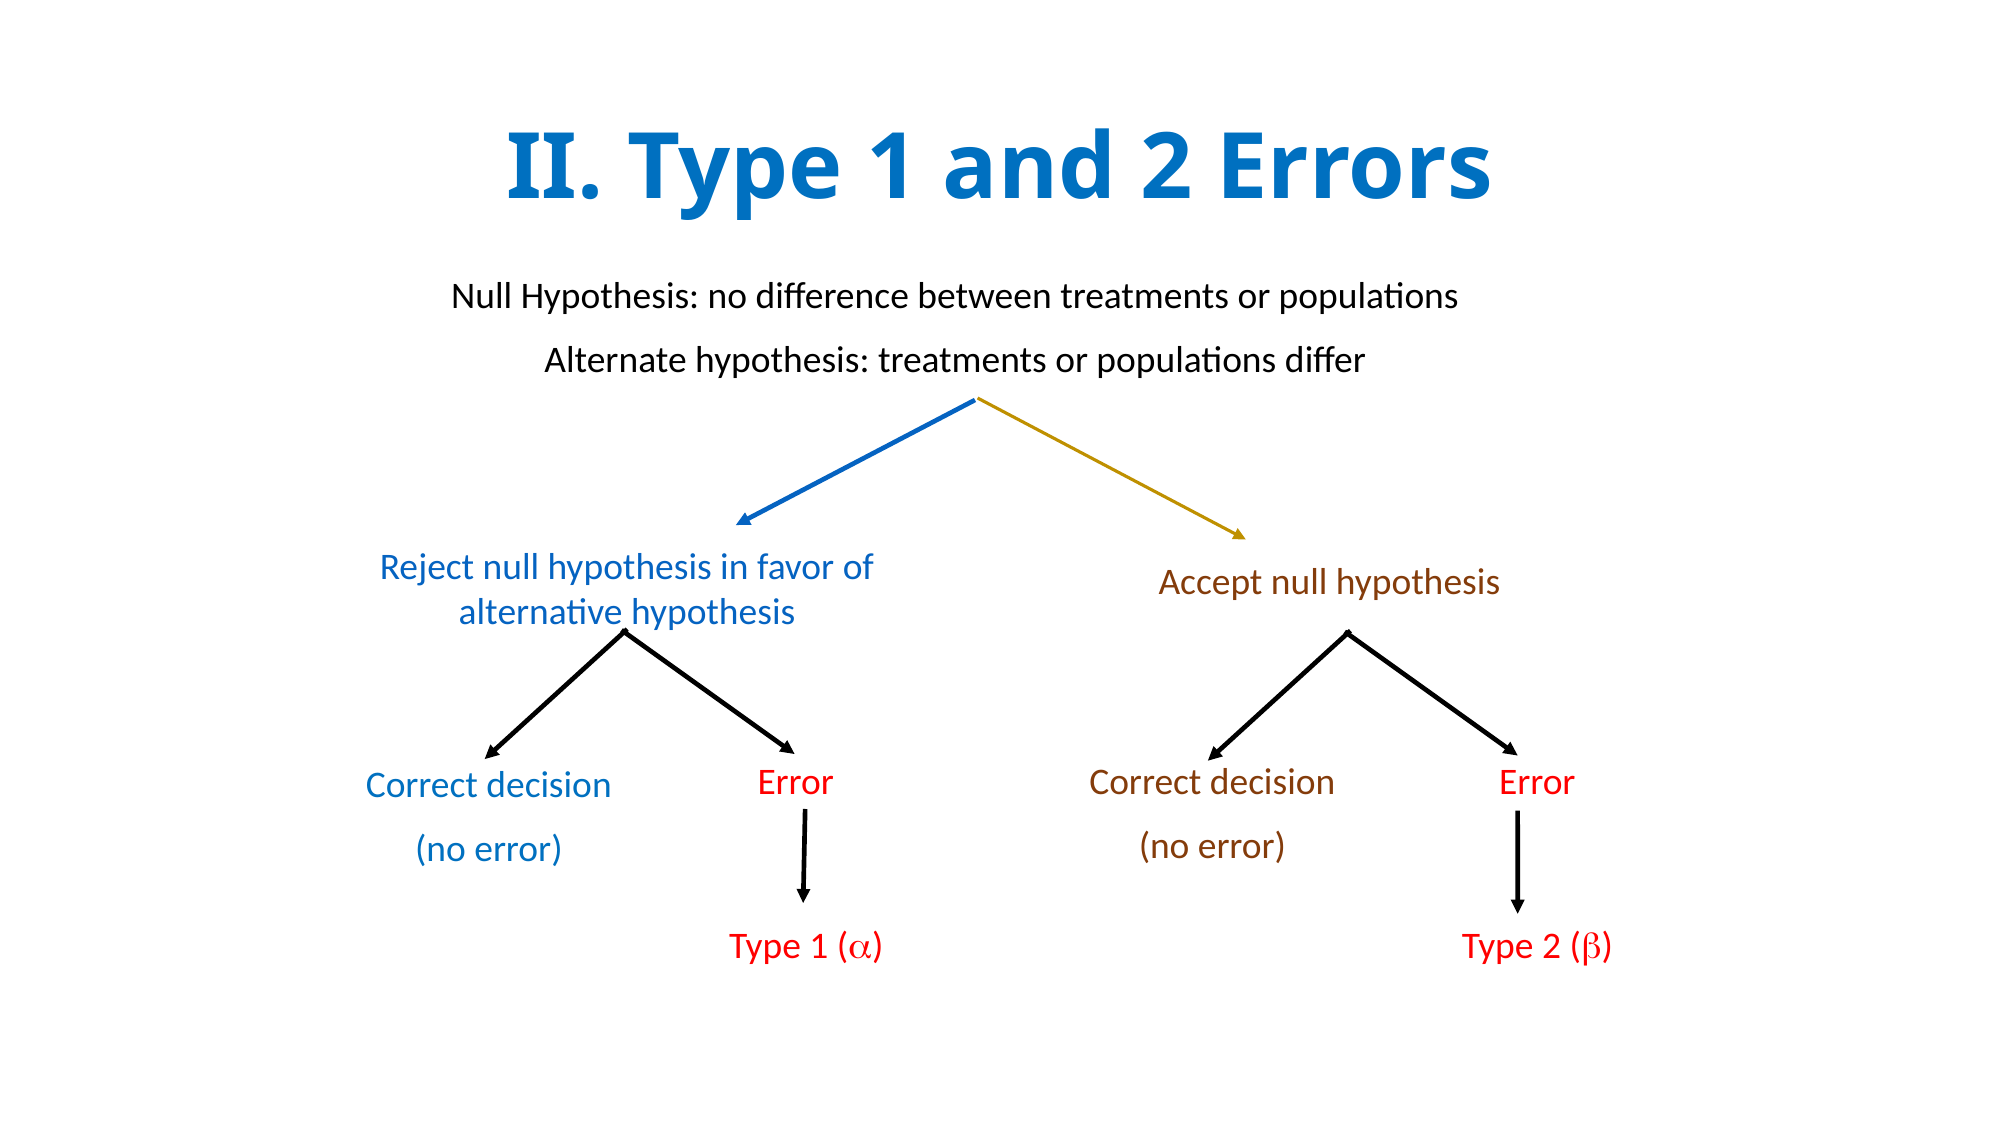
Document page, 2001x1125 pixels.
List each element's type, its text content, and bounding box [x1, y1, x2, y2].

text_box Type 1 () [649, 849, 963, 1038]
text_box [976, 396, 1246, 540]
text_box [484, 632, 624, 760]
text_box Reject null hypothesis in favor of alternative hypothesis [339, 534, 916, 639]
text_box Null Hypothesis: no difference between treatments or populations Alternate hypothesis: treatments or populations differ [339, 263, 1573, 387]
text_box [1511, 810, 1524, 914]
text_box Correct decision (no error) [301, 752, 677, 877]
text_box [797, 808, 810, 903]
title II. Type 1 and 2 Errors [137, 59, 1863, 278]
text_box Error [1349, 749, 1725, 810]
text_box [1207, 634, 1347, 761]
text_box Correct decision (no error) [1024, 749, 1400, 874]
text_box [735, 399, 976, 526]
text_box [1344, 631, 1518, 756]
text_box Type 2 () [1312, 849, 1763, 1038]
text_box Accept null hypothesis [1112, 549, 1547, 610]
text_box Error [612, 749, 988, 810]
text_box [621, 630, 795, 754]
